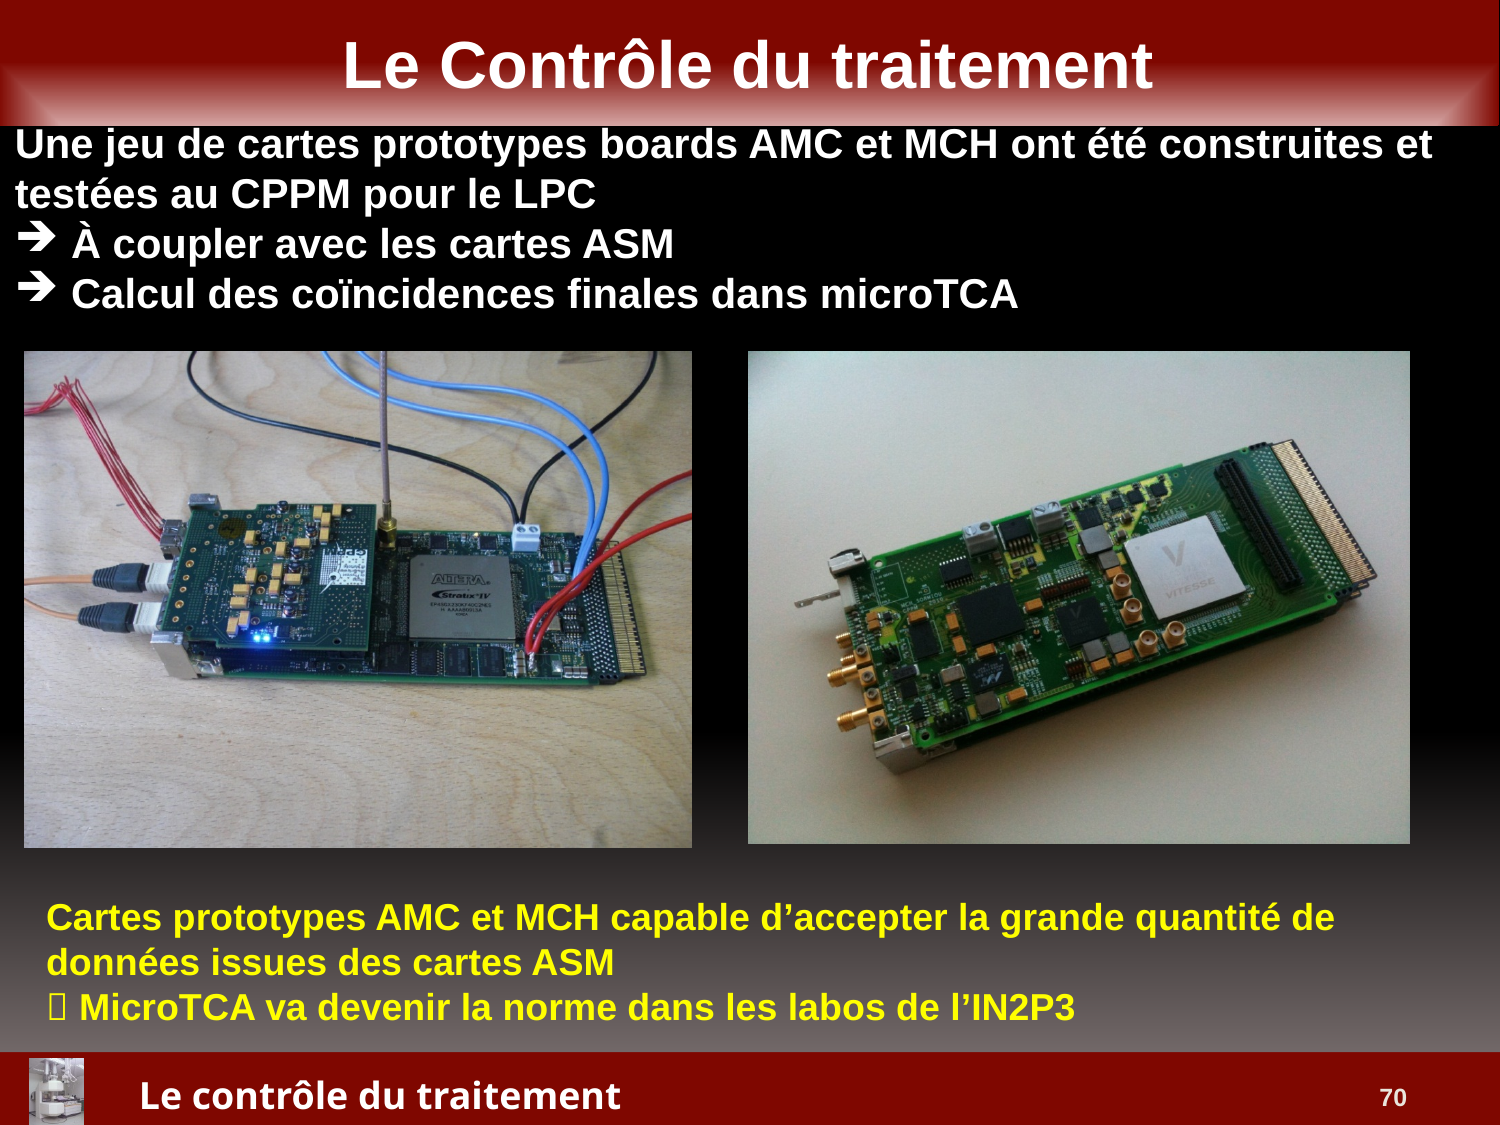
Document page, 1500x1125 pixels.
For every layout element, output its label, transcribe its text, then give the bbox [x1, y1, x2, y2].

picture [29, 1058, 85, 1125]
text_box Le contrôle du traitement [123, 1064, 926, 1125]
text_box Cartes prototypes AMC et MCH capable d’accepter la grande quantité de données issues des cartes ASM  MicroTCA va devenir la norme dans les labos de l’IN2P3 [31, 885, 1362, 1036]
picture [24, 351, 693, 848]
text_box Le Contrôle du traitement [0, 0, 1499, 109]
slide_number 70 [1364, 1059, 1500, 1119]
text_box [89, 324, 1500, 947]
picture [748, 351, 1411, 844]
text_box Une jeu de cartes prototypes boards AMC et MCH ont été construites et testées au CPPM pour le LPC À coupler avec les cartes ASM Calcul des coïncidences finales dans microTCA [0, 109, 1500, 324]
